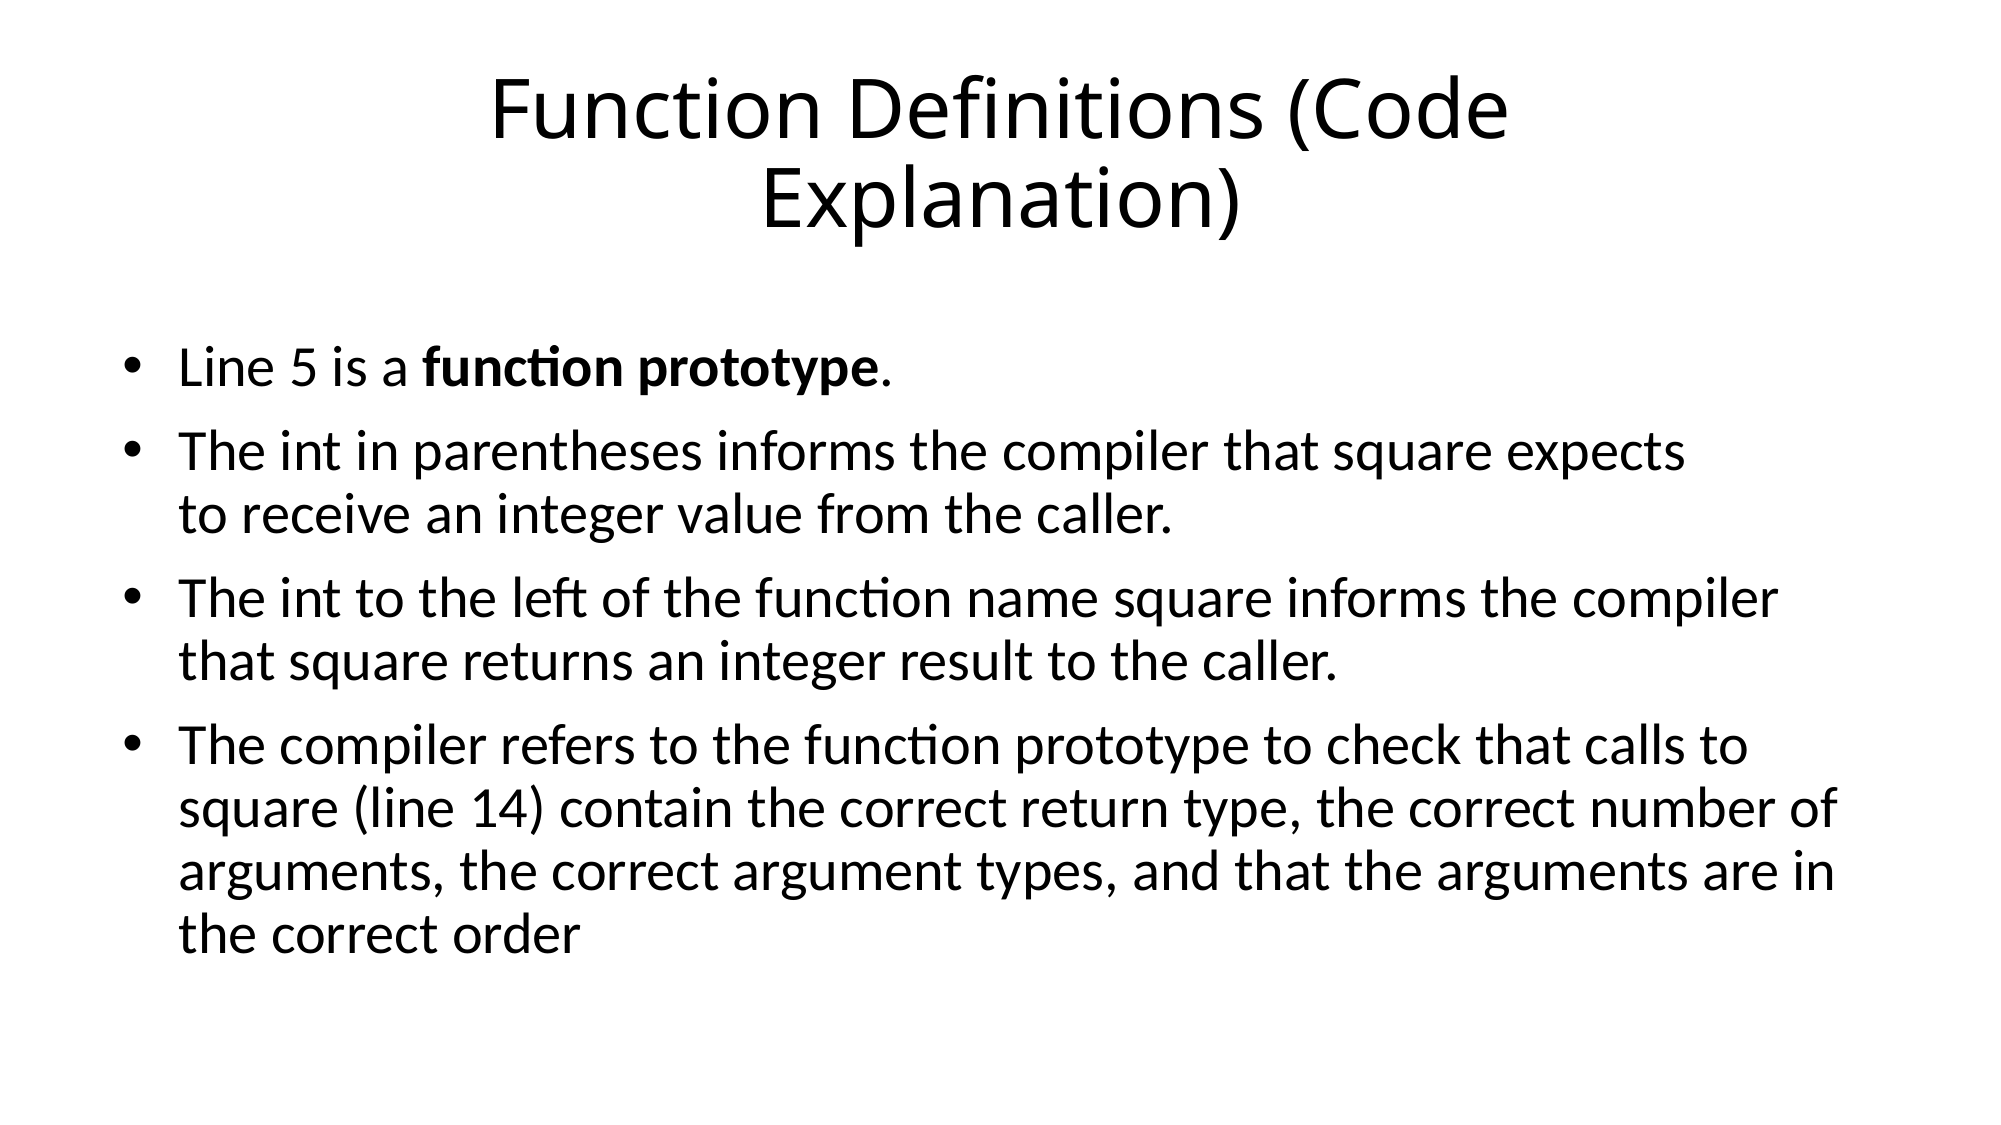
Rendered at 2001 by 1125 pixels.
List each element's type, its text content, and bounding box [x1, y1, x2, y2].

subtitle Line 5 is a function prototype. The int in parentheses informs the compiler that square expects to receive an integer value from the caller. The int to the left of the function name square informs the compiler that square returns an integer result to the caller. The compiler refers to the function prototype to check that calls to square (line 14) contain the correct return type, the correct number of arguments, the correct argument types, and that the arguments are in the correct order [107, 329, 1877, 1084]
title Function Definitions (Code Explanation) [249, 58, 1750, 253]
